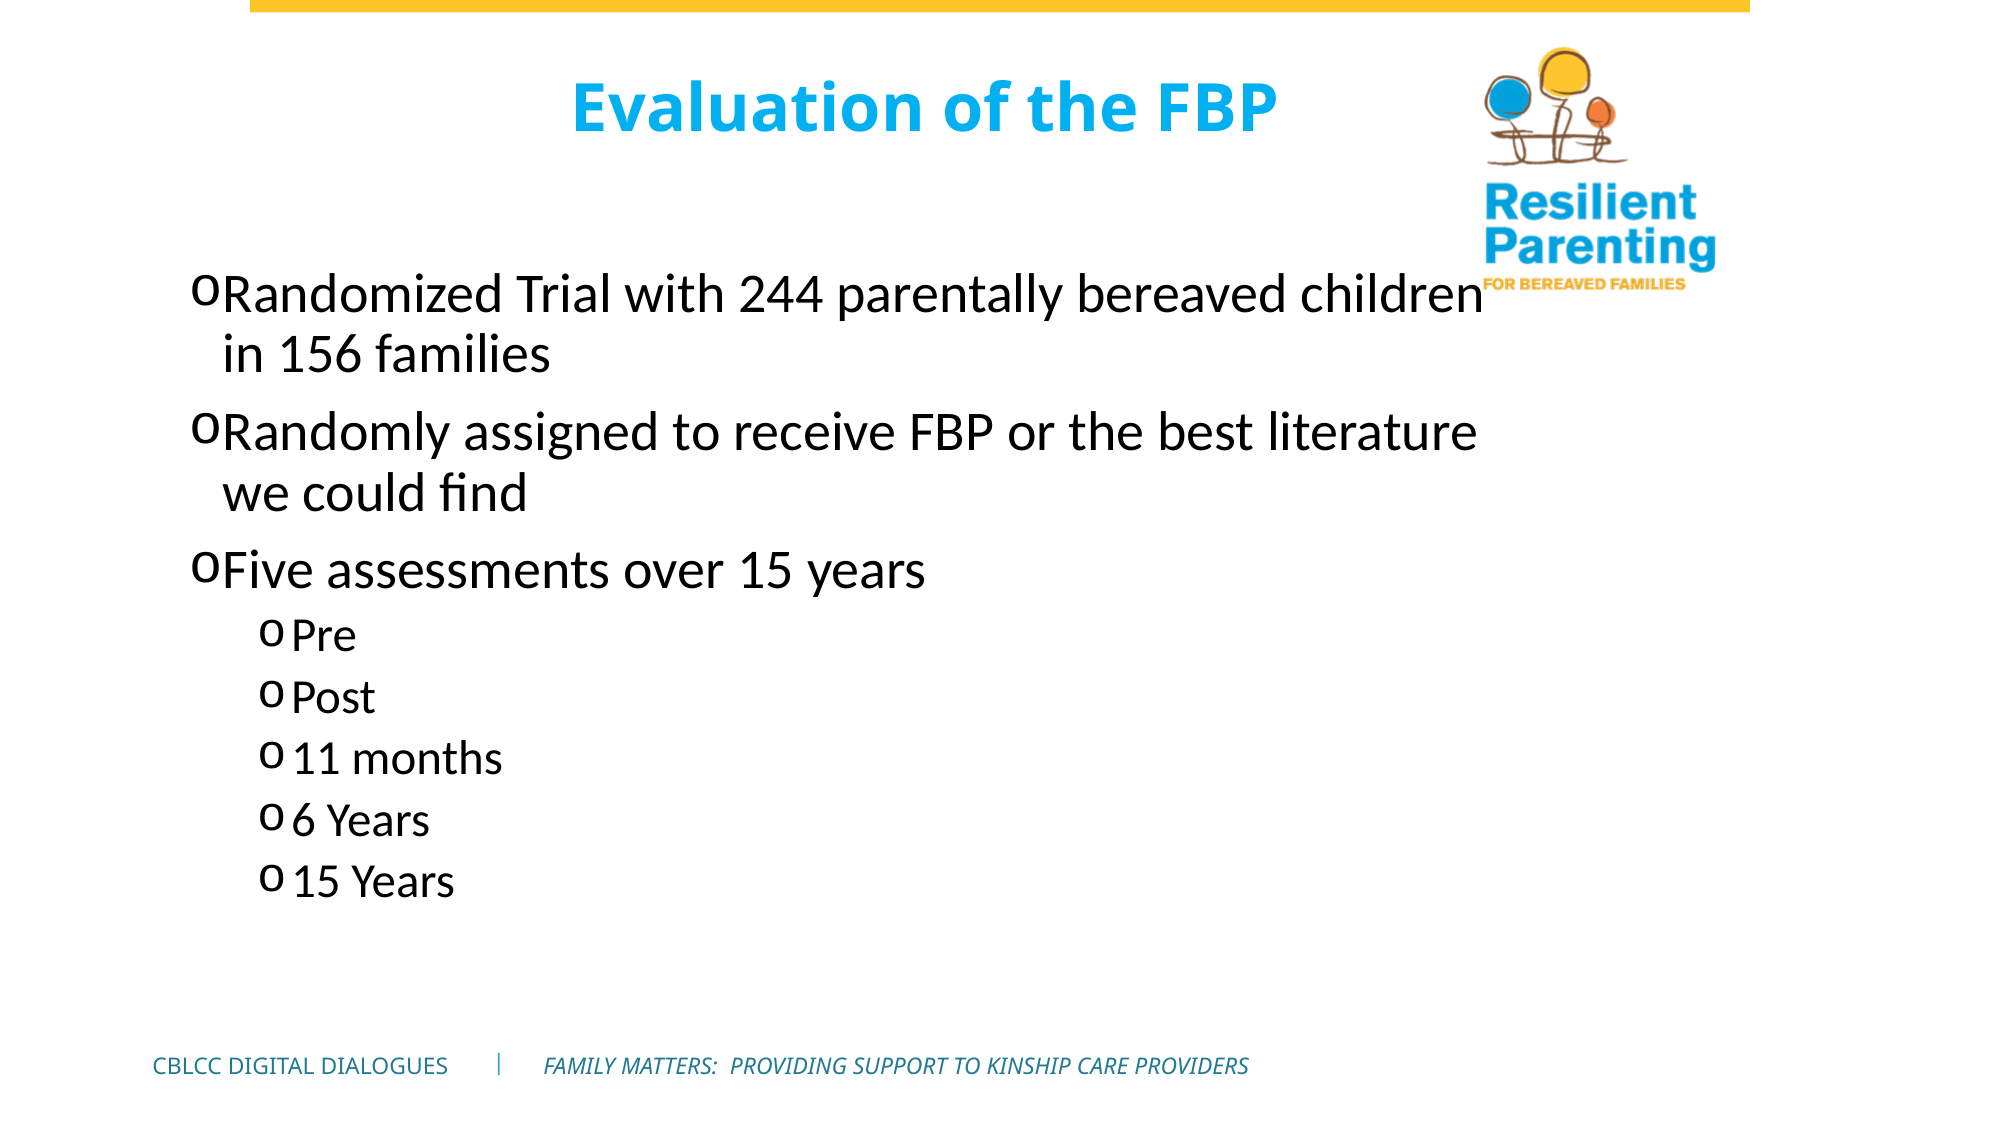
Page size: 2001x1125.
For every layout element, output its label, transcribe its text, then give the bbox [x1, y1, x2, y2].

text_box [249, 0, 1750, 13]
footer Family Matters: Providing Support to Kinship care providers [528, 1035, 1750, 1096]
picture [1447, 21, 1750, 319]
title Evaluation of the FBP [131, 21, 1447, 200]
list Randomized Trial with 244 parentally bereaved children in 156 families Randomly assigned to receive FBP or the best literature we could find Five assessments over 15 years Pre Post 11 months 6 Years 15 Years [173, 180, 1524, 923]
